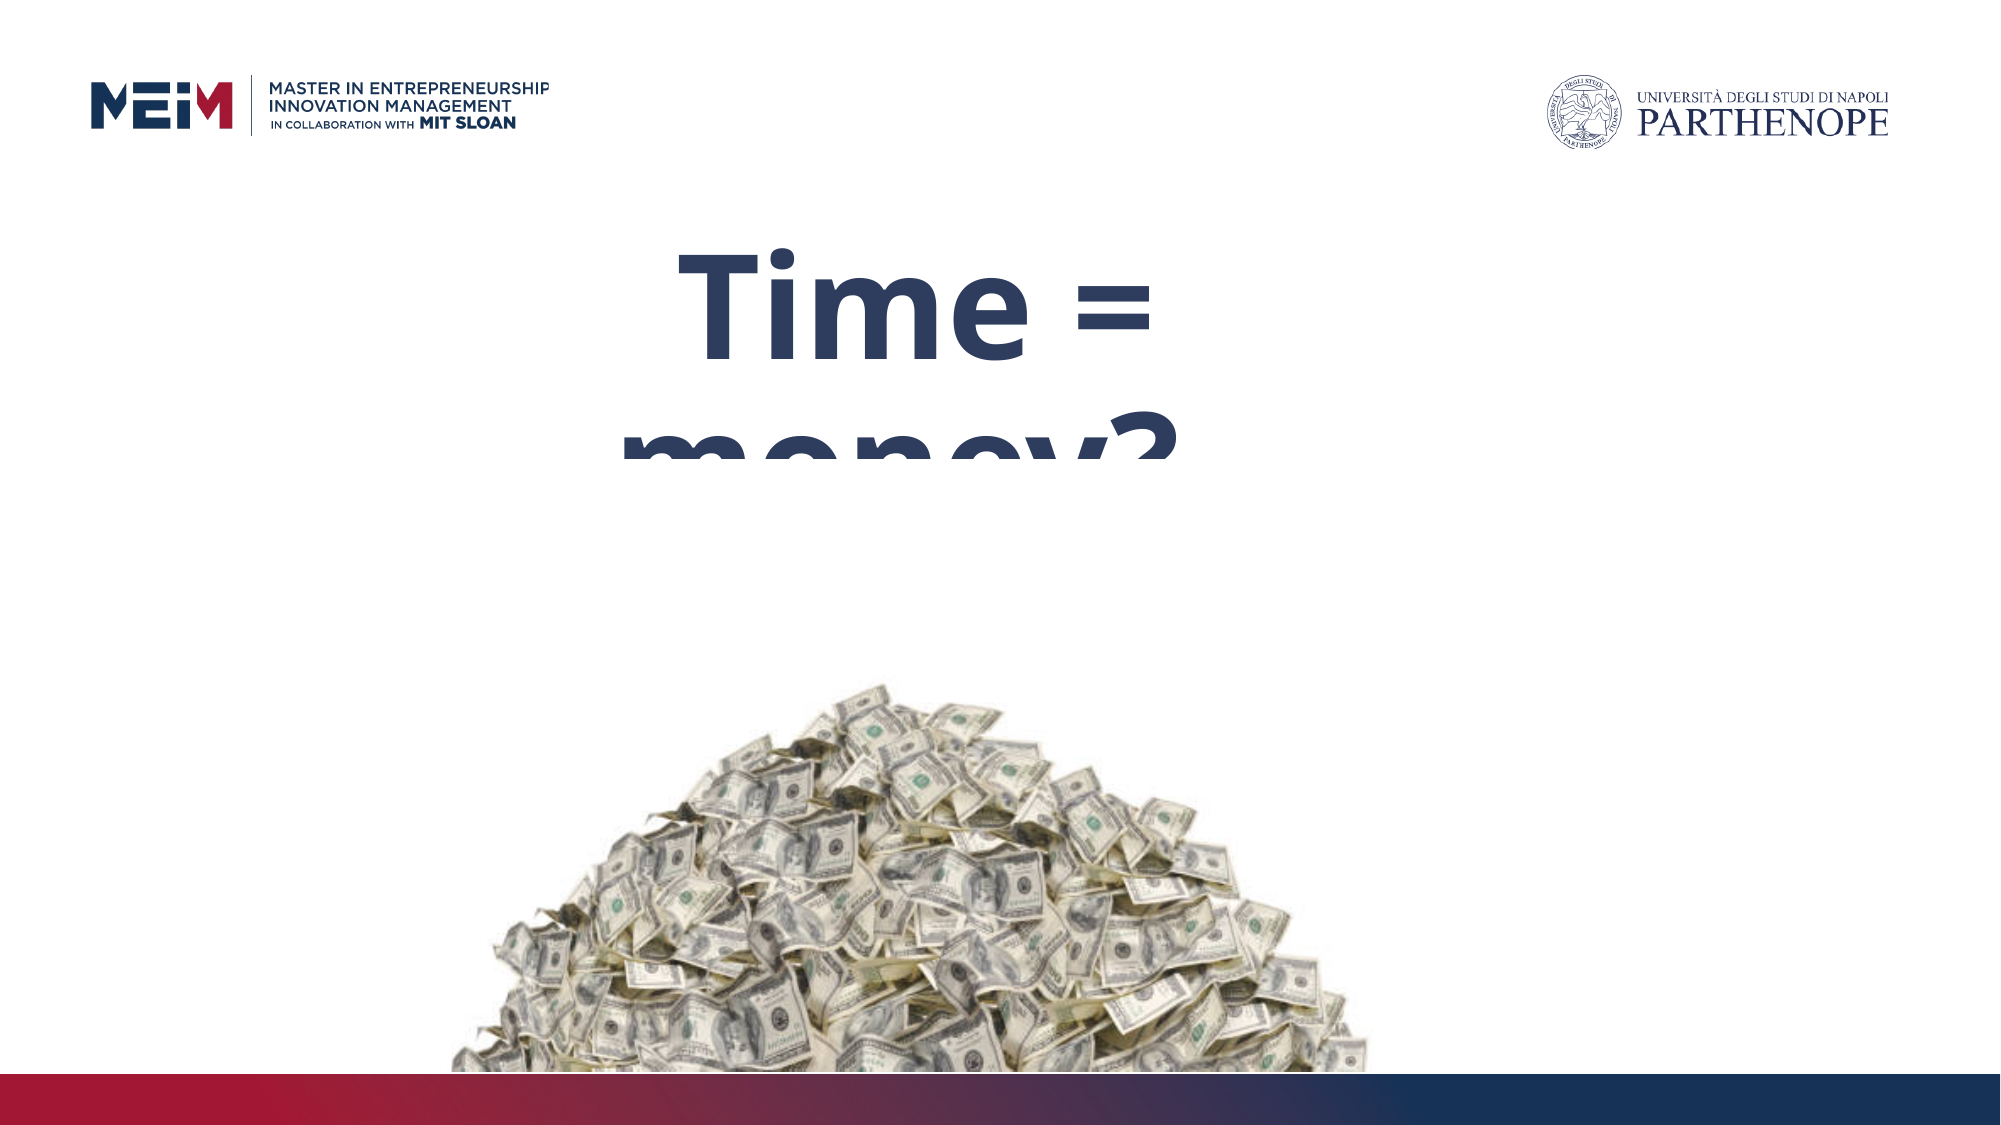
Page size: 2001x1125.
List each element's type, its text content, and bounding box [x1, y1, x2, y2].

title Time = money? [360, 226, 1472, 303]
picture [398, 459, 1434, 1072]
picture [0, 1074, 2001, 1125]
